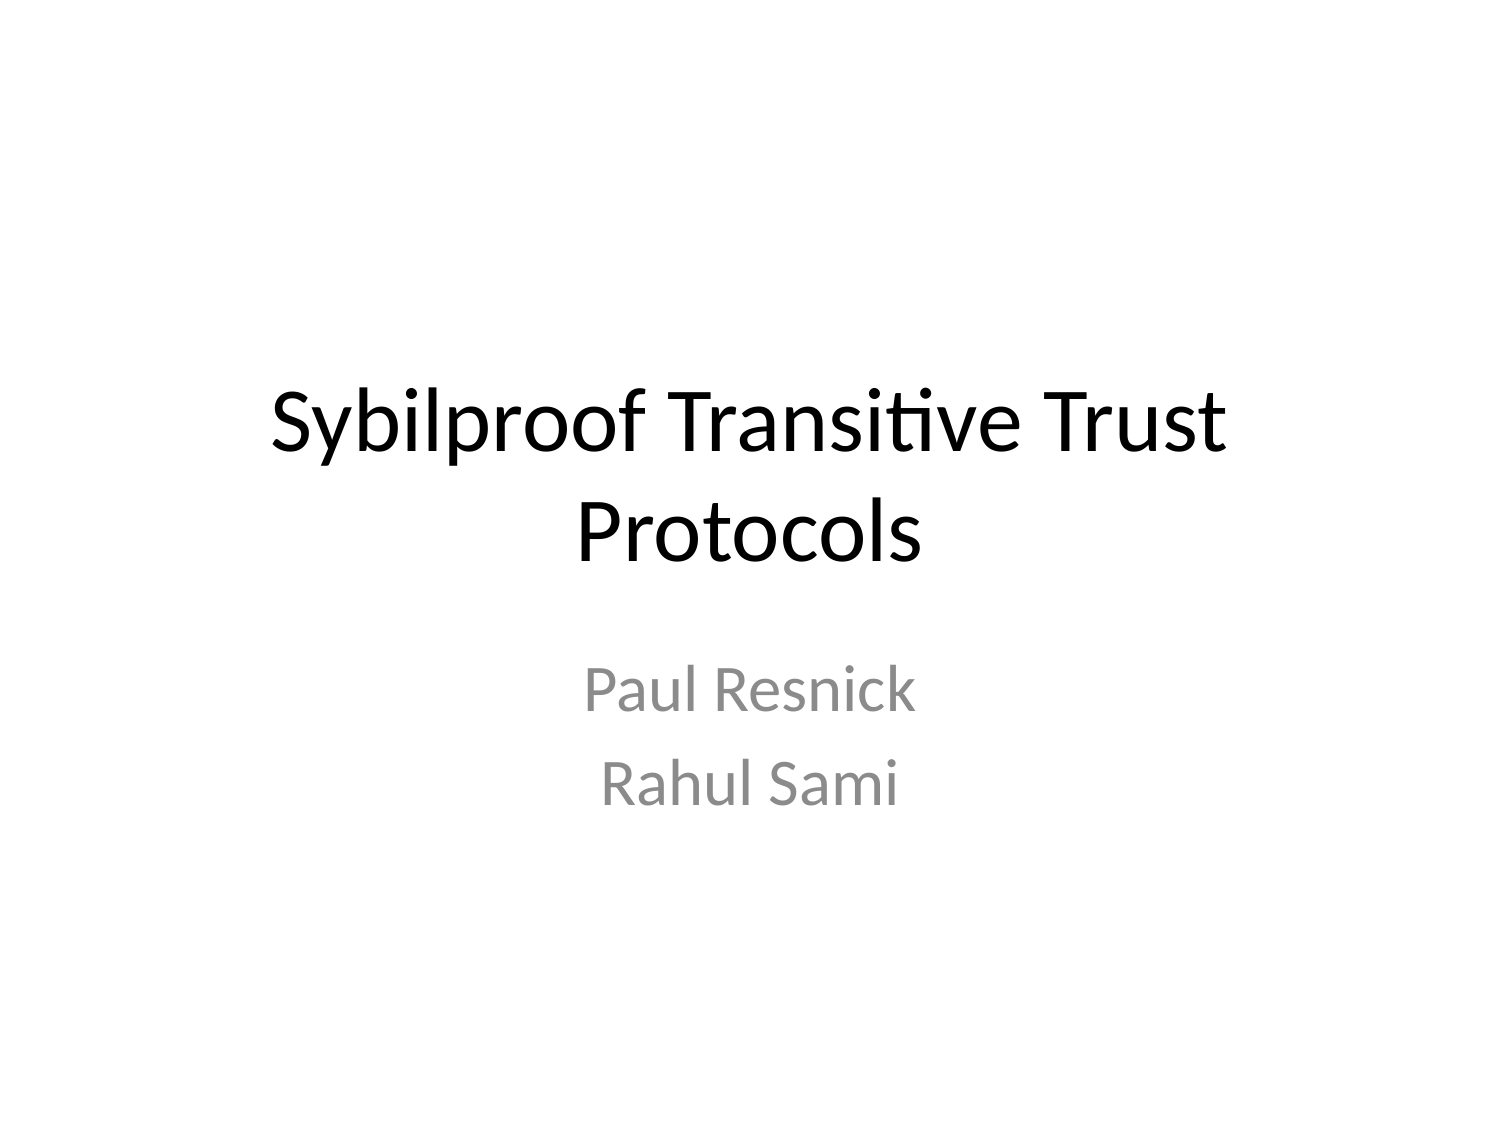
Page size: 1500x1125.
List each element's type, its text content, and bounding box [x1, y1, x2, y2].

title Sybilproof Transitive Trust Protocols [112, 349, 1388, 591]
subtitle Paul Resnick Rahul Sami [225, 637, 1275, 925]
